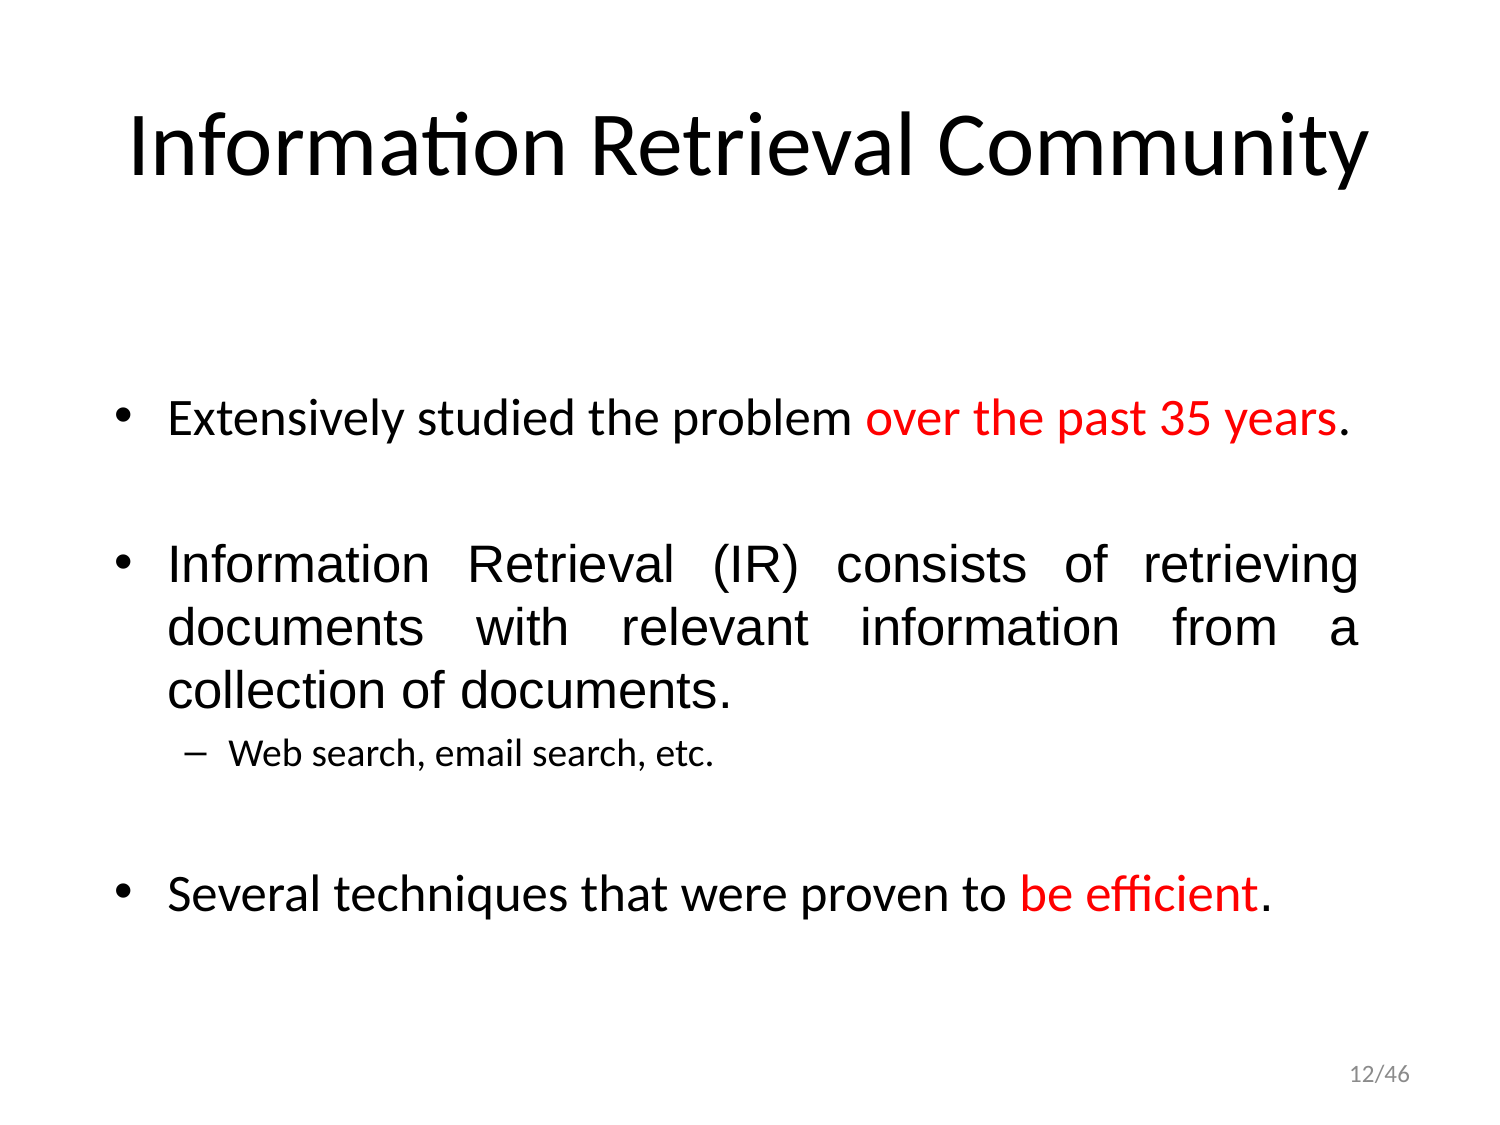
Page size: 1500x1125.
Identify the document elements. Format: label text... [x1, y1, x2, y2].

list Extensively studied the problem over the past 35 years. Information Retrieval (IR) consists of retrieving documents with relevant information from a collection of documents. Web search, email search, etc. Several techniques that were proven to be efficient. [99, 375, 1375, 1000]
slide_number 12/46 [1074, 1042, 1425, 1103]
title Information Retrieval Community [75, 45, 1425, 233]
